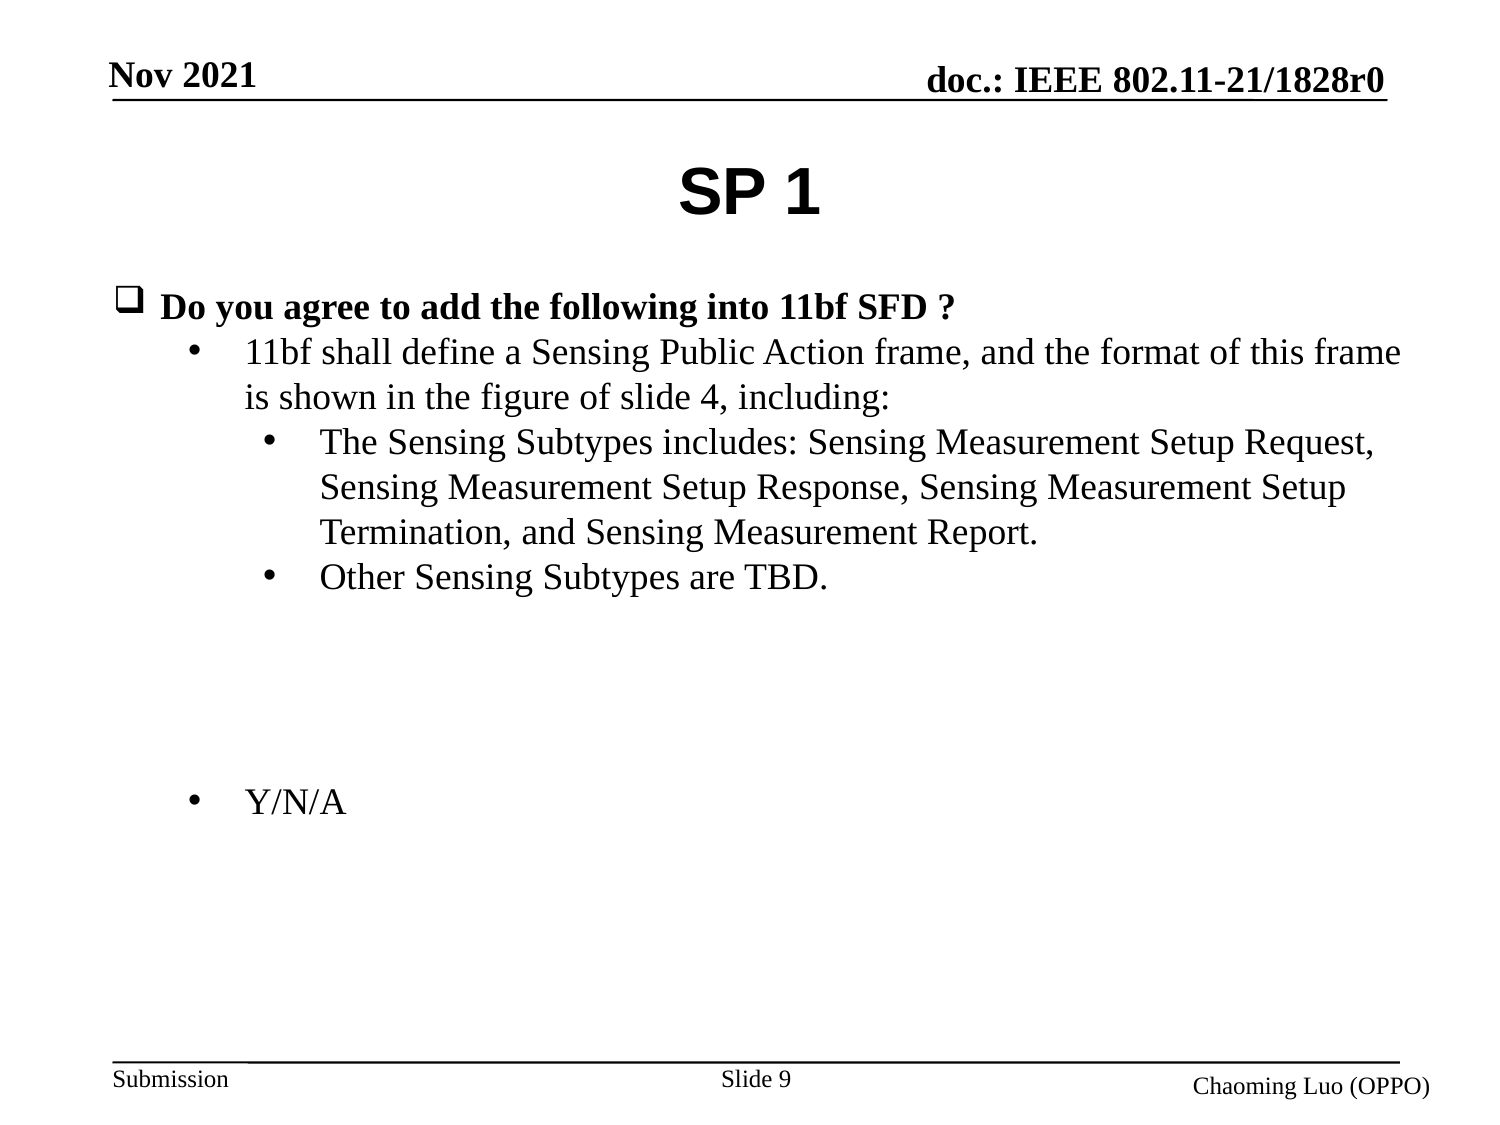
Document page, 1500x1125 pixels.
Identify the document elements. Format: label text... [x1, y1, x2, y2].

title SP 1 [112, 112, 1388, 263]
text_box Do you agree to add the following into 11bf SFD ? 11bf shall define a Sensing Public Action frame, and the format of this frame is shown in the figure of slide 4, including: The Sensing Subtypes includes: Sensing Measurement Setup Request, Sensing Measurement Setup Response, Sensing Measurement Setup Termination, and Sensing Measurement Report. Other Sensing Subtypes are TBD. Y/N/A [98, 274, 1425, 875]
slide_number Slide 9 [712, 1061, 800, 1093]
text_box Chaoming Luo (OPPO) [1178, 1062, 1446, 1107]
